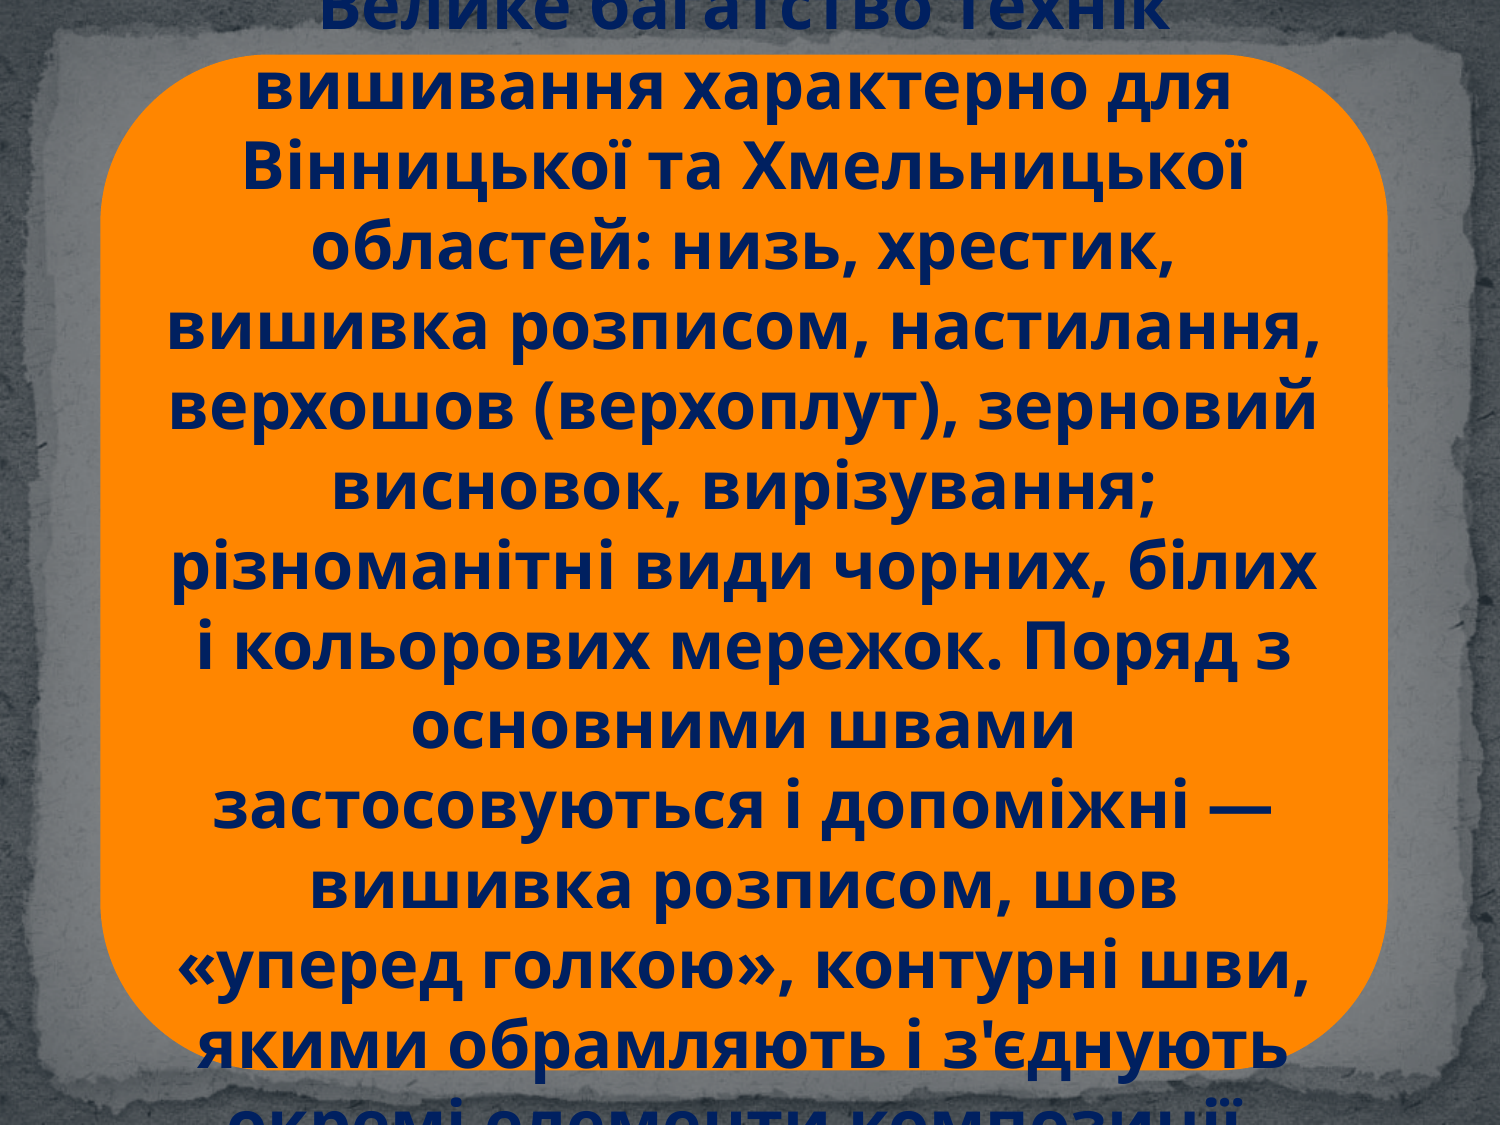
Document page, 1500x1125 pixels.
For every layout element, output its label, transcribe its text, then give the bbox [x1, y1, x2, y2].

text_box Велике багатство технік вишивання характерно для Вінницької та Хмельницької областей: низь, хрестик, вишивка розписом, настилання, верхошов (верхоплут), зерновий висновок, вирізування; різноманітні види чорних, білих і кольорових мережок. Поряд з основними швами застосовуються і допоміжні — вишивка розписом, шов «уперед голкою», контурні шви, якими обрамляють і з'єднують окремі елементи композиції. [97, 51, 1391, 1074]
